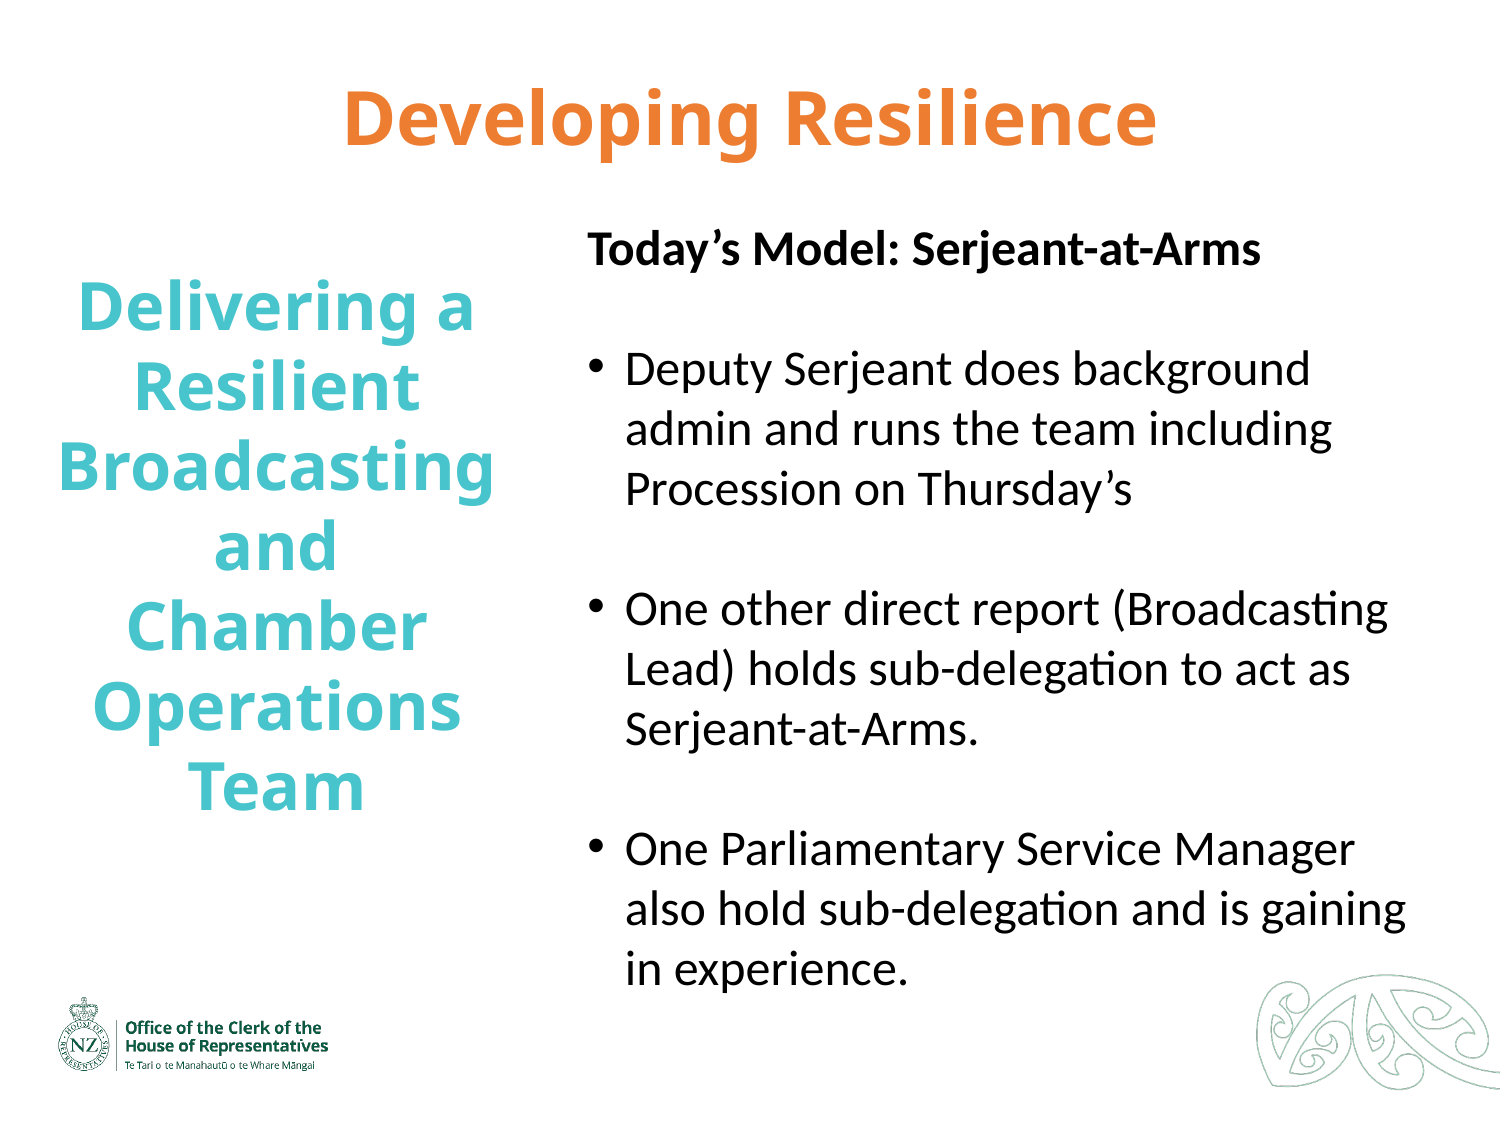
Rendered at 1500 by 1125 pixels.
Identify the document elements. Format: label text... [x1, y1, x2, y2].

text_box Today’s Model: Serjeant-at-Arms Deputy Serjeant does background admin and runs the team including Procession on Thursday’s One other direct report (Broadcasting Lead) holds sub-delegation to act as Serjeant-at-Arms. One Parliamentary Service Manager also hold sub-delegation and is gaining in experience. [572, 208, 1459, 1003]
picture [39, 987, 347, 1090]
picture [1234, 950, 1500, 1108]
text_box Delivering a Resilient Broadcasting and Chamber Operations Team [41, 187, 513, 832]
text_box Developing Resilience [41, 43, 1459, 187]
